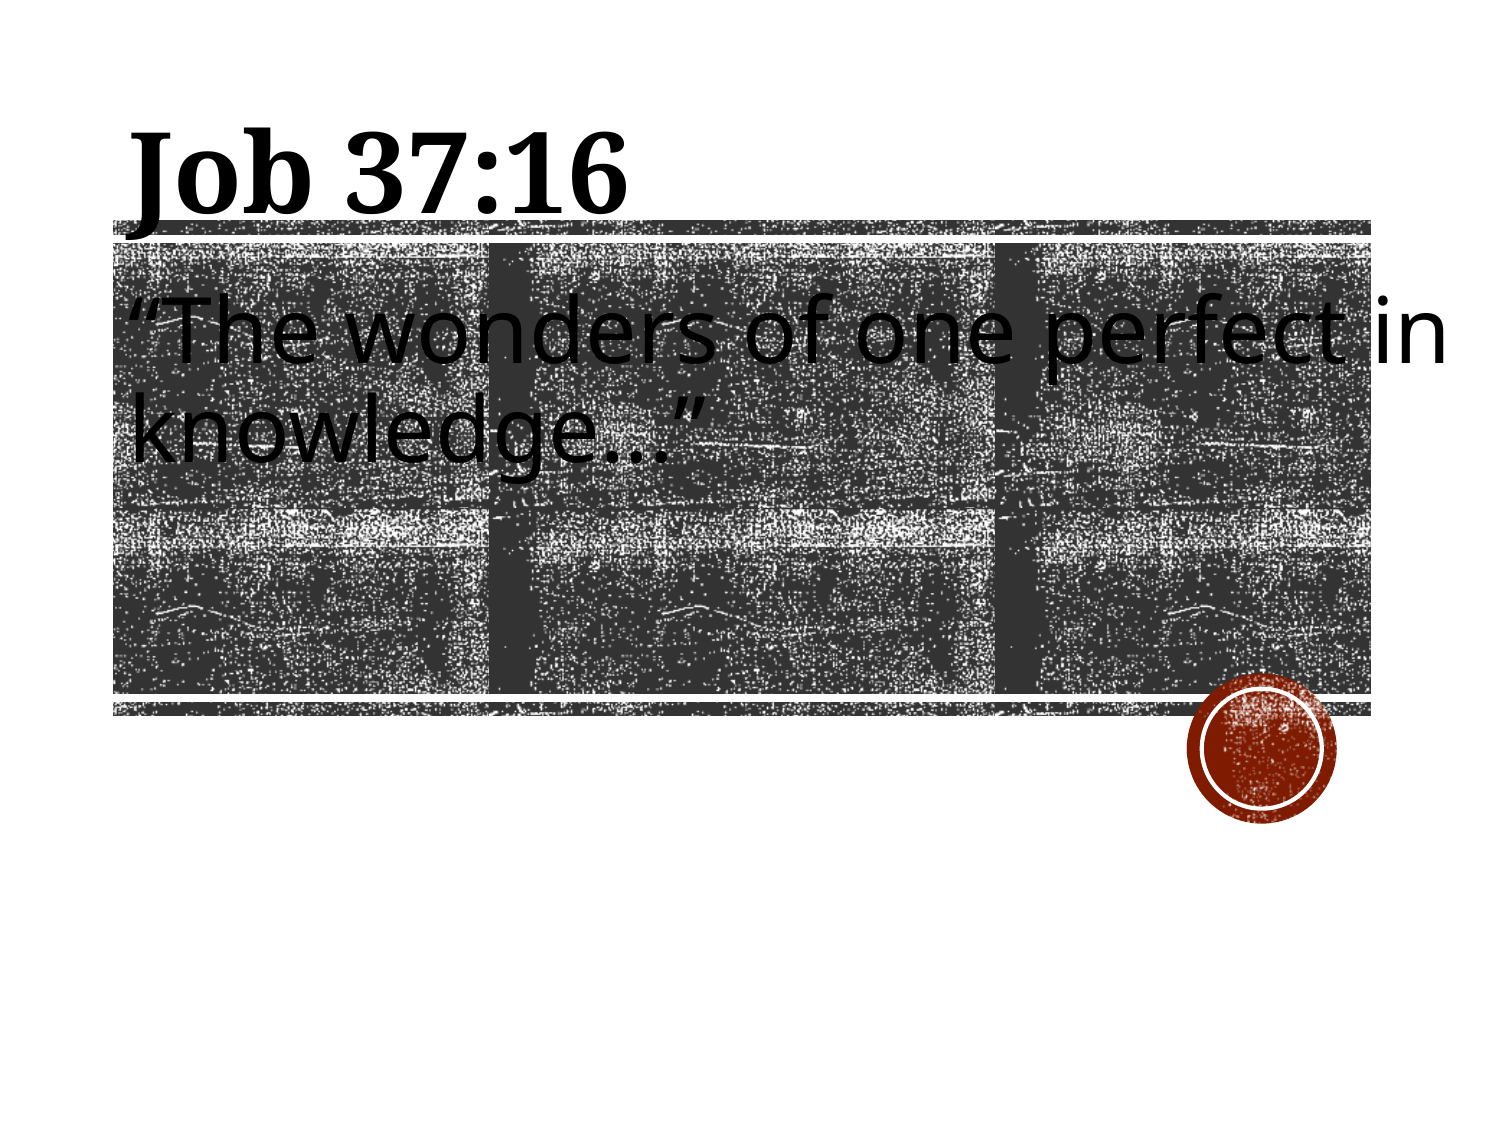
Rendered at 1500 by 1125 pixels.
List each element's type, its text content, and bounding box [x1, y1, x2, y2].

title Job 37:16 [113, 53, 1341, 277]
subtitle “The wonders of one perfect in knowledge...” [113, 277, 1481, 800]
